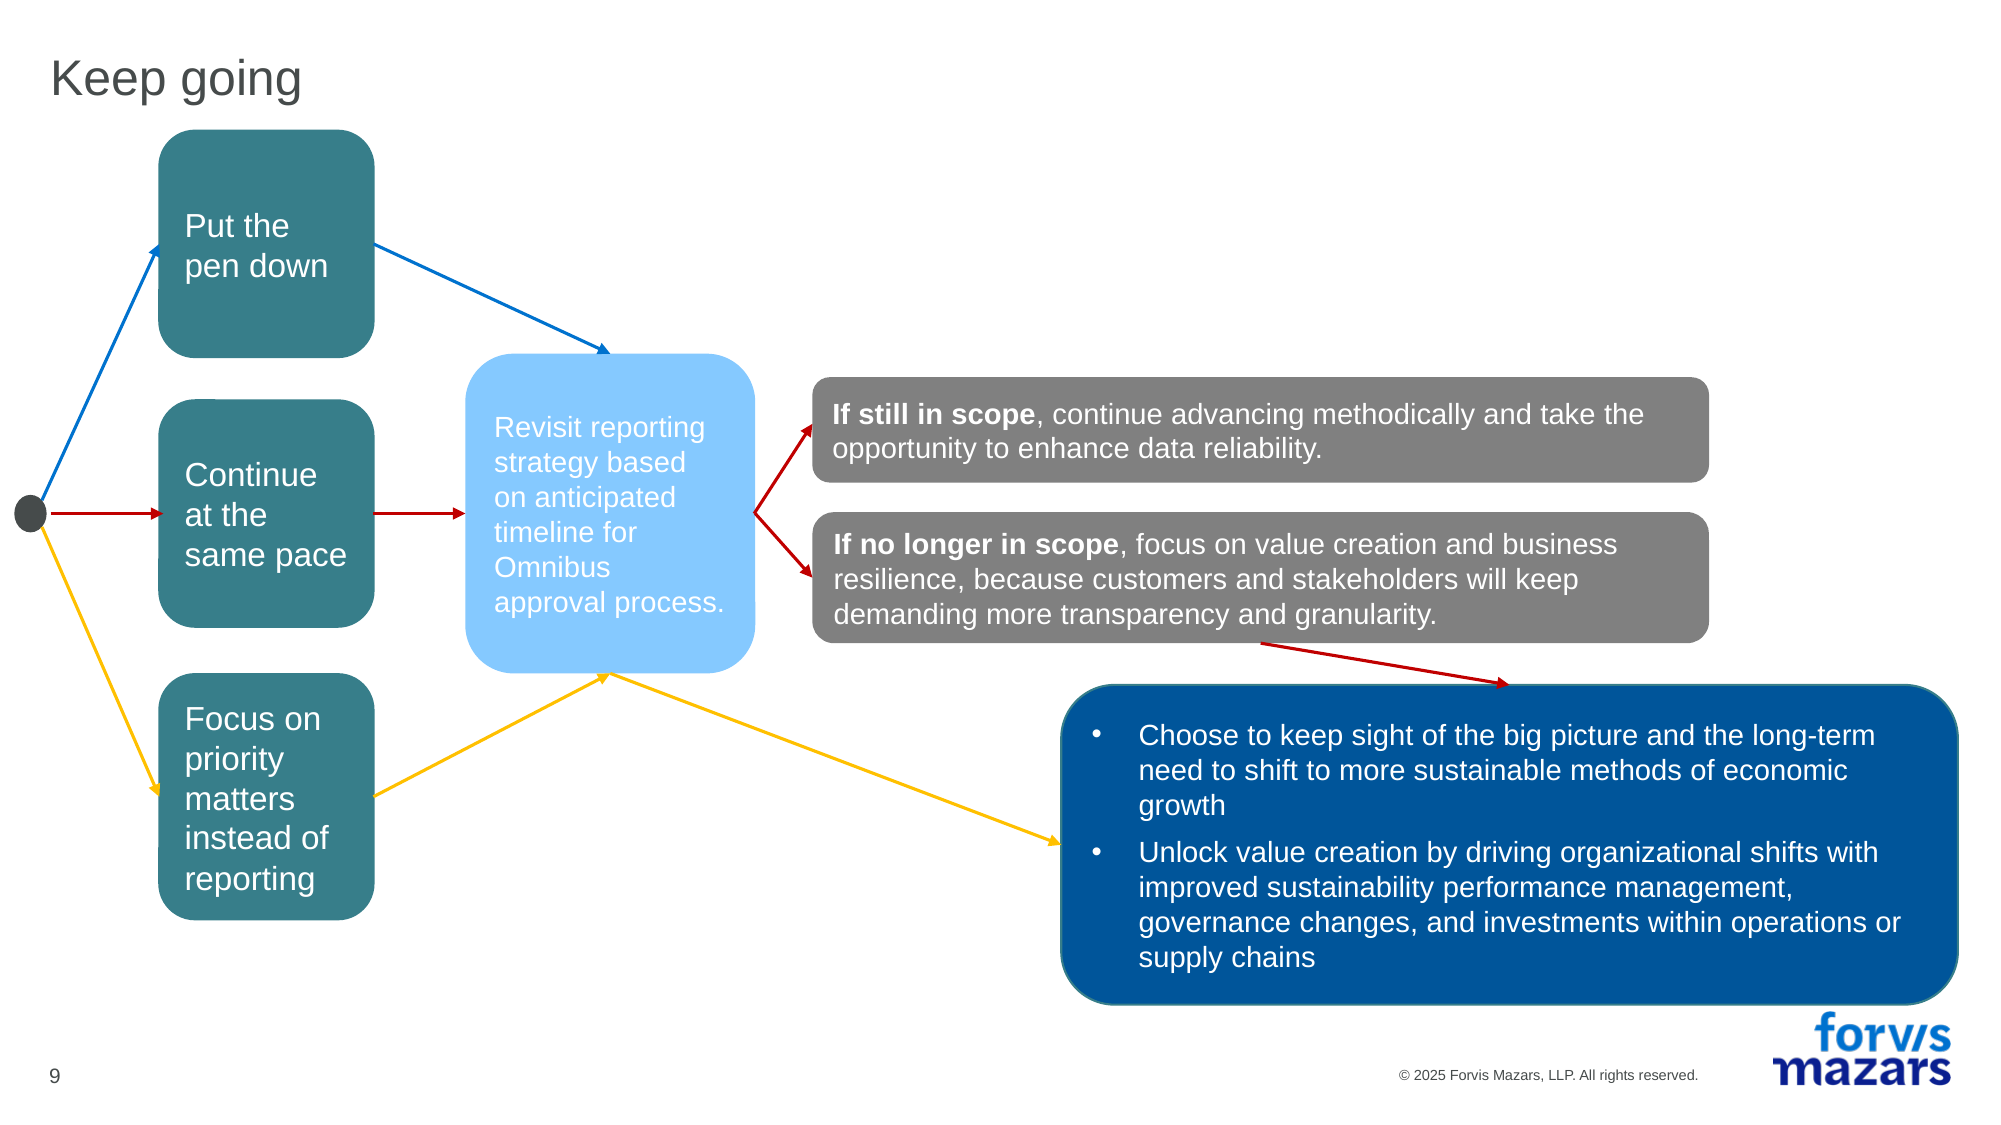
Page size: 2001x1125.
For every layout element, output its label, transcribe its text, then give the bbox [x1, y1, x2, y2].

text_box [13, 493, 48, 534]
text_box Focus on priority matters instead of reporting [158, 673, 375, 921]
picture [1773, 1011, 1951, 1086]
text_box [754, 423, 813, 514]
text_box If still in scope, continue advancing methodically and take the opportunity to enhance data reliability. [811, 376, 1711, 484]
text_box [41, 526, 160, 797]
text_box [373, 673, 610, 797]
text_box Put the pen down [158, 129, 375, 359]
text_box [610, 673, 1062, 845]
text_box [1260, 643, 1510, 685]
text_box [373, 243, 611, 354]
title Keep going [50, 50, 1479, 110]
slide_number 9 [49, 1052, 197, 1097]
text_box Revisit reporting strategy based on anticipated timeline for Omnibus approval process. [464, 352, 757, 673]
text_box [41, 243, 160, 501]
text_box If no longer in scope, focus on value creation and business resilience, because customers and stakeholders will keep demanding more transparency and granularity. [811, 511, 1711, 645]
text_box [755, 513, 813, 578]
text_box Choose to keep sight of the big picture and the long-term need to shift to more sustainable methods of economic growth Unlock value creation by driving organizational shifts with improved sustainability performance management, governance changes, and investments within operations or supply chains [1060, 683, 1959, 1006]
text_box Continue at the same pace [158, 399, 375, 628]
